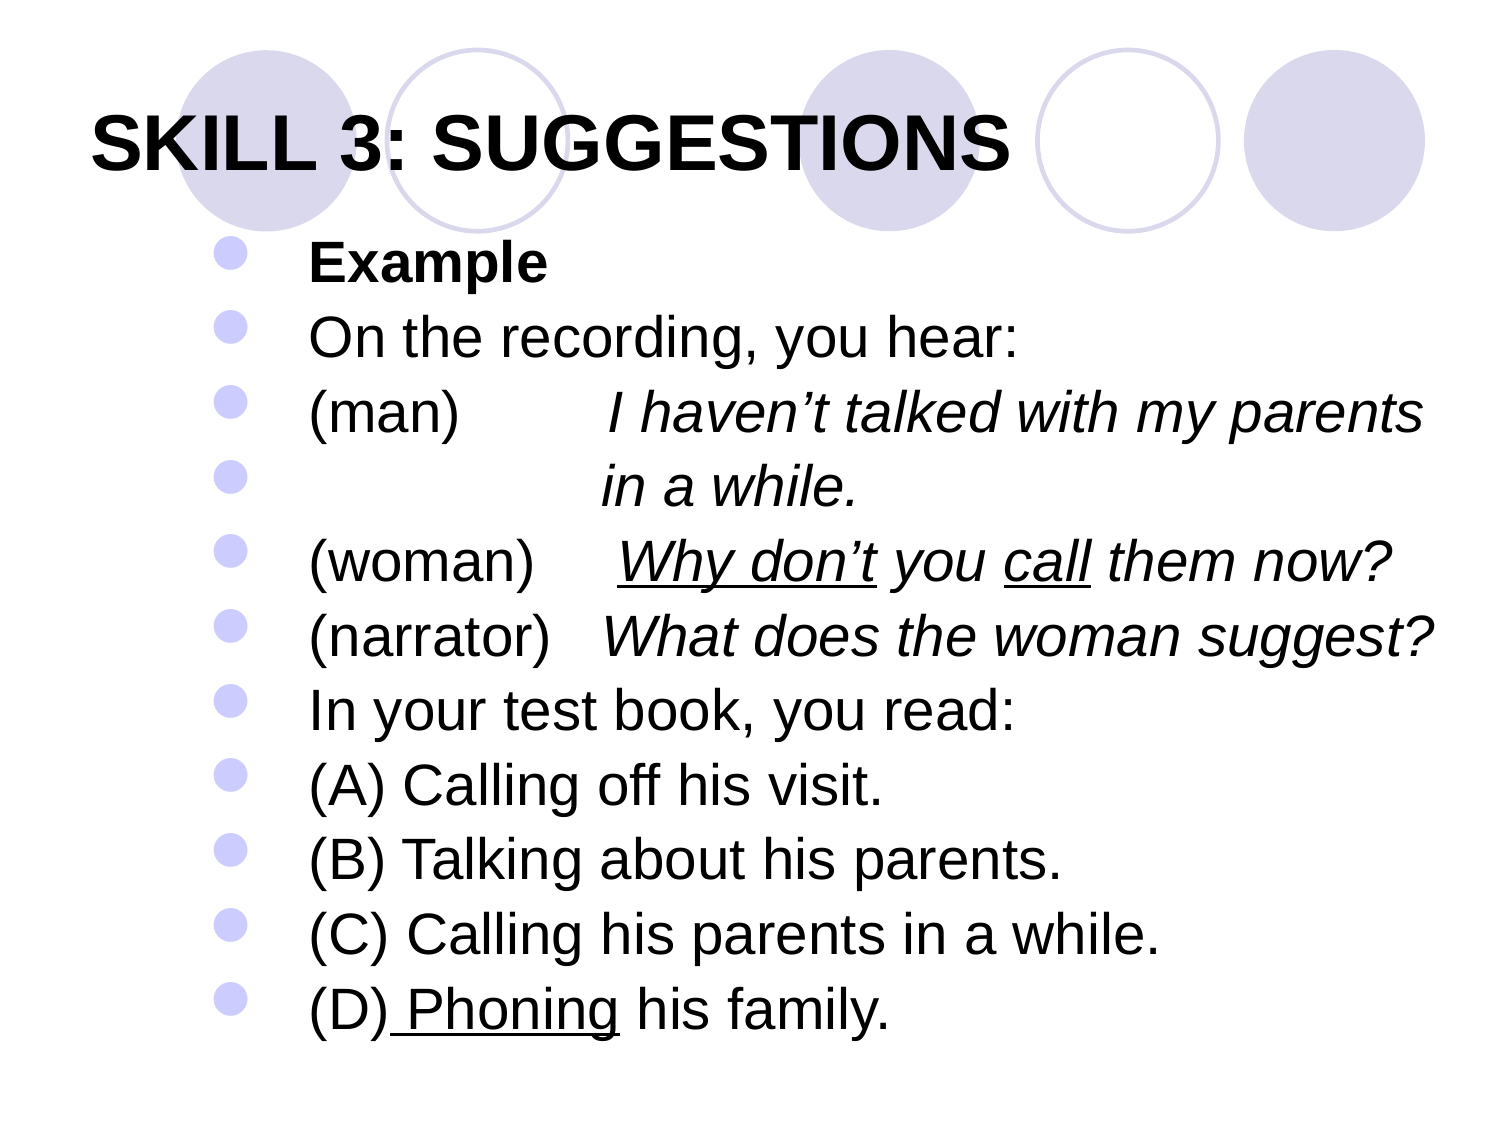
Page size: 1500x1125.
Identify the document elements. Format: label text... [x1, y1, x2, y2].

list Example On the recording, you hear: (man) I haven’t talked with my parents in a while. (woman) Why don’t you call them now? (narrator) What does the woman suggest? In your test book, you read: (A) Calling off his visit. (B) Talking about his parents. (C) Calling his parents in a while. (D) Phoning his family. [193, 224, 1470, 1088]
title SKILL 3: SUGGESTIONS [74, 44, 1426, 233]
